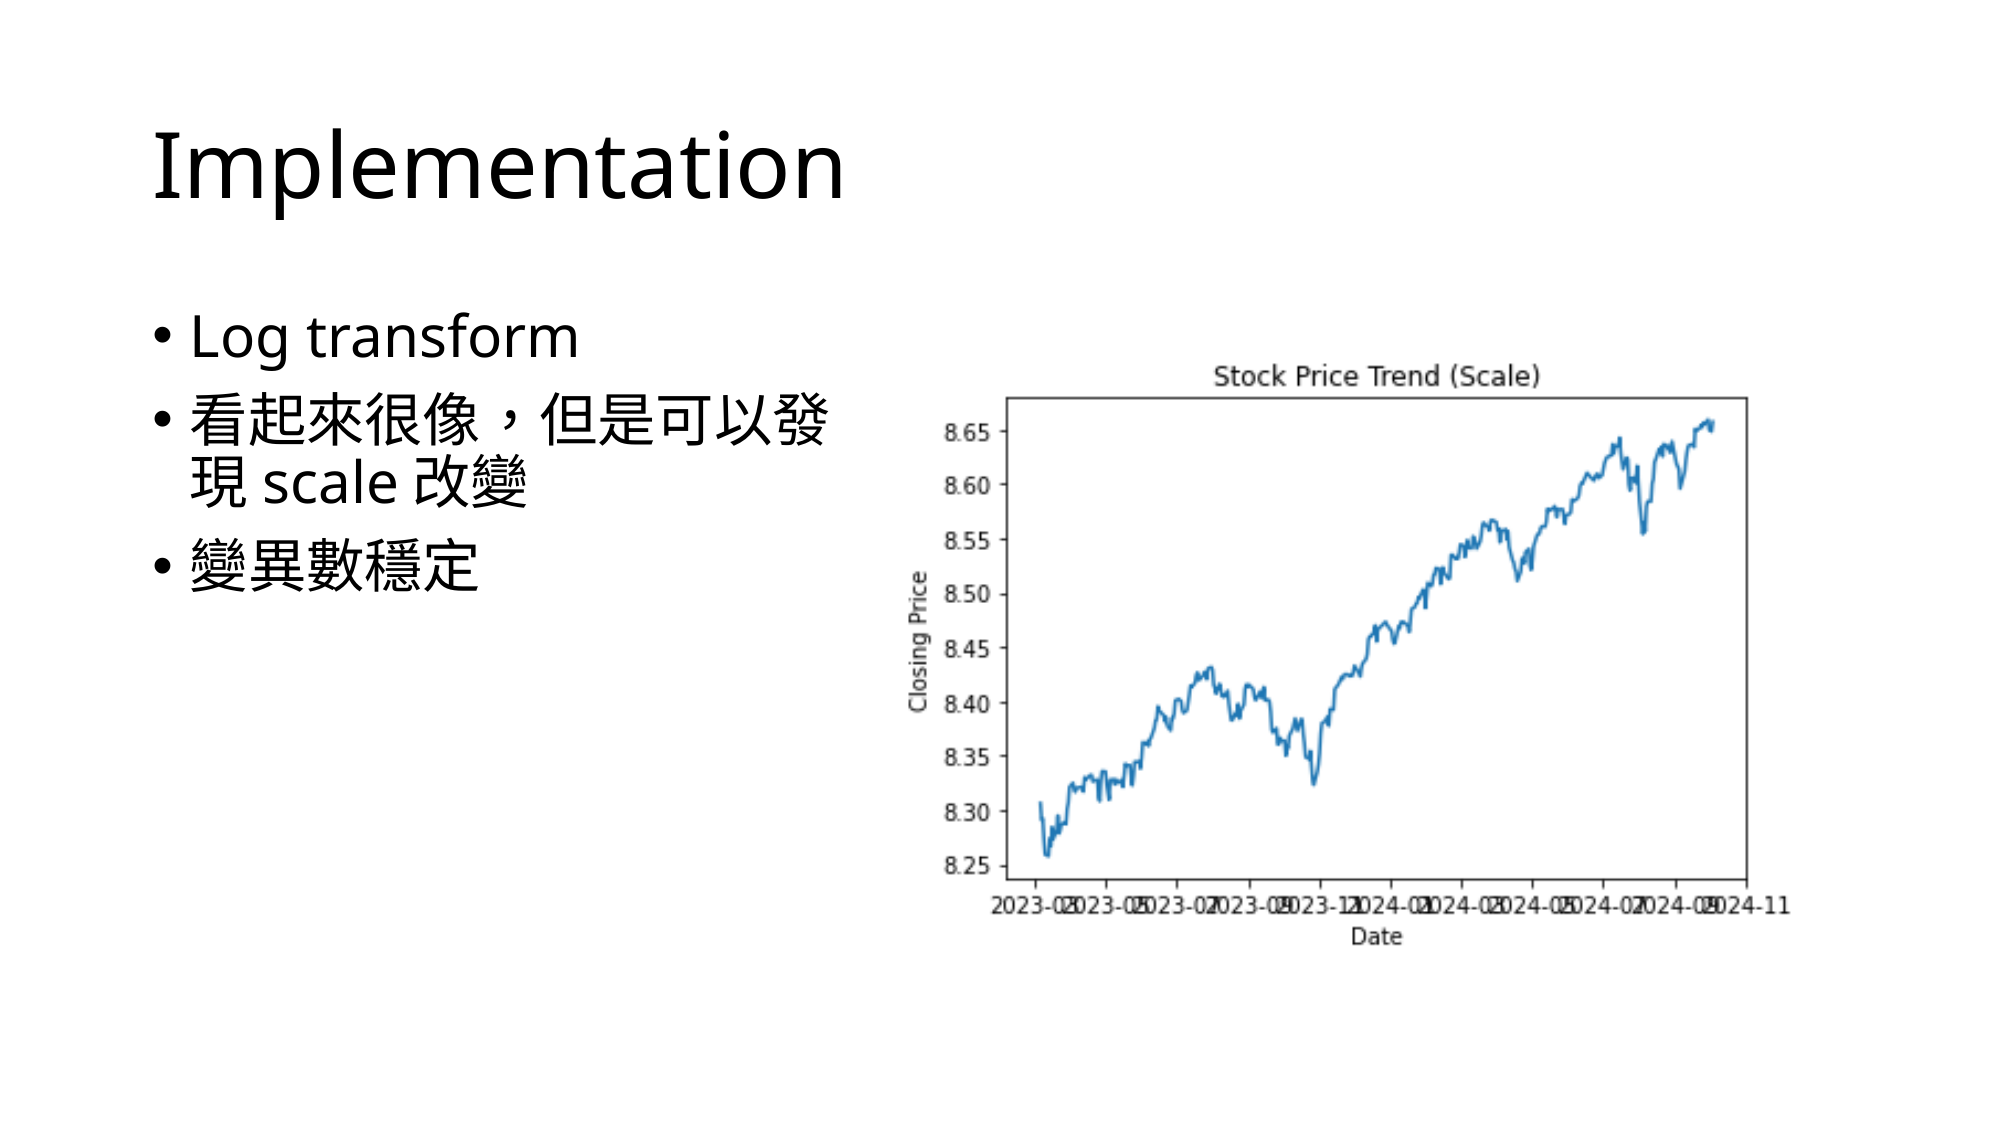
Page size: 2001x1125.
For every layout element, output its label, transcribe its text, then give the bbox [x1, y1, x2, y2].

list Log transform 看起來很像，但是可以發現scale改變 變異數穩定 [137, 299, 864, 1014]
picture [895, 349, 1806, 964]
title Implementation [137, 59, 1863, 278]
